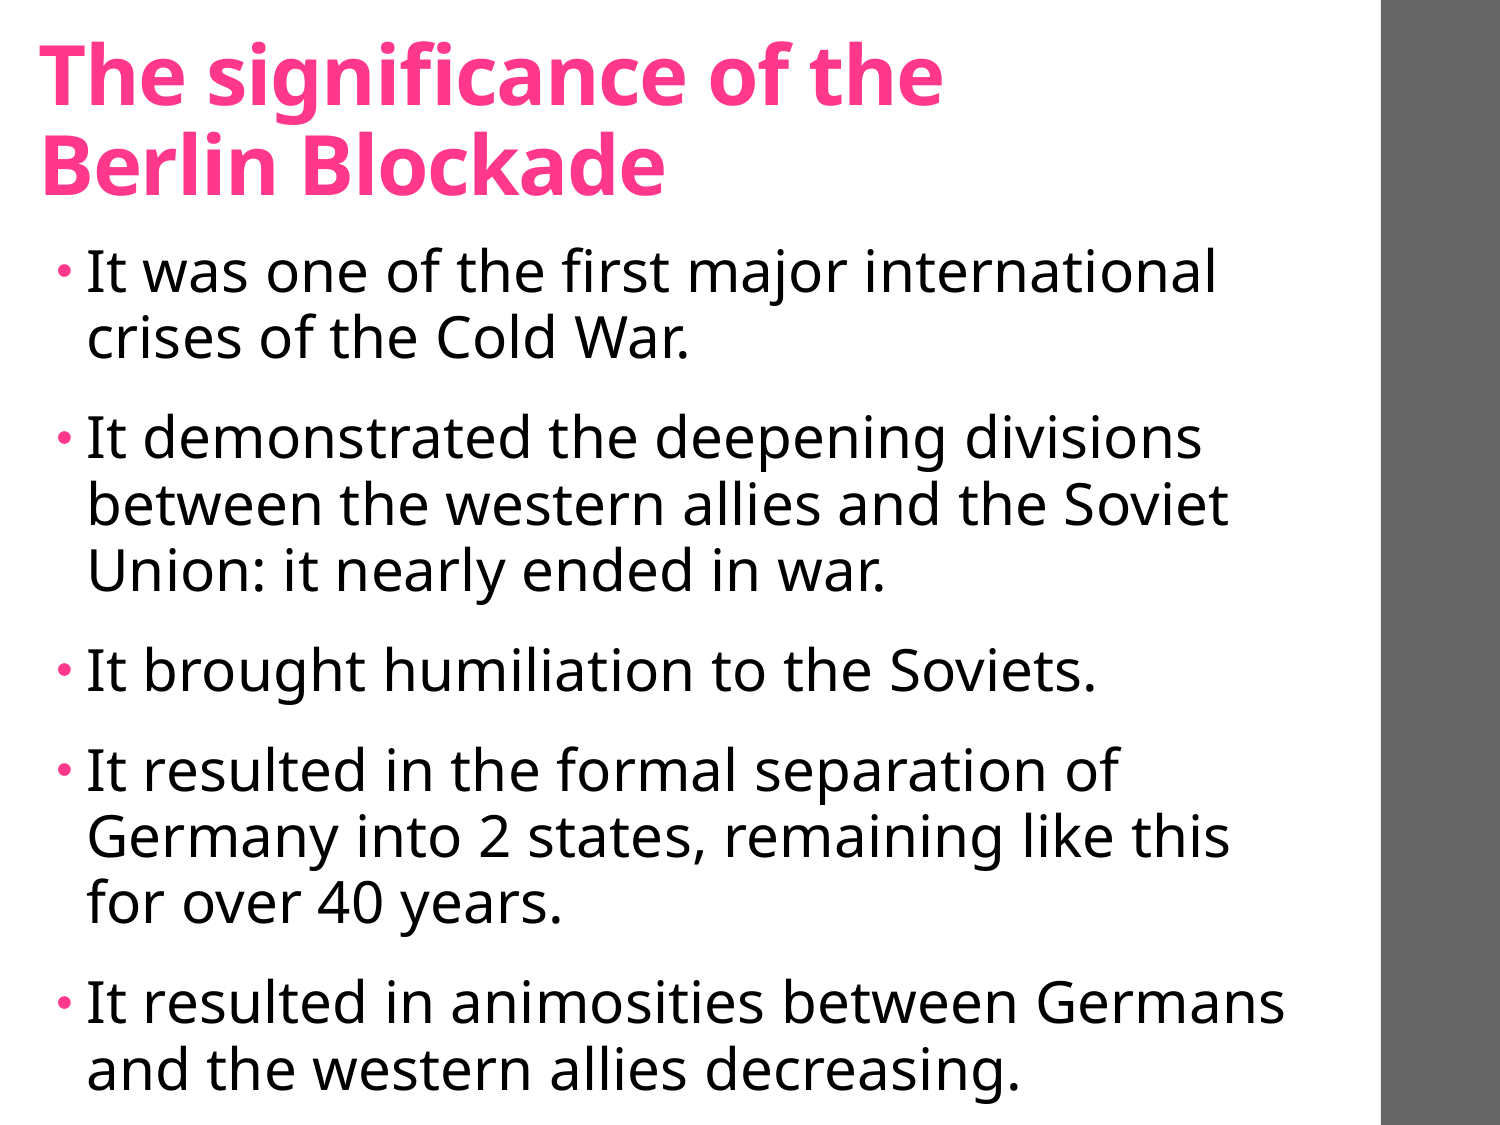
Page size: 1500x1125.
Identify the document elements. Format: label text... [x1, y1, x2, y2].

list It was one of the first major international crises of the Cold War. It demonstrated the deepening divisions between the western allies and the Soviet Union: it nearly ended in war. It brought humiliation to the Soviets. It resulted in the formal separation of Germany into 2 states, remaining like this for over 40 years. It resulted in animosities between Germans and the western allies decreasing. [41, 231, 1341, 1014]
title The significance of the Berlin Blockade [23, 3, 1217, 221]
